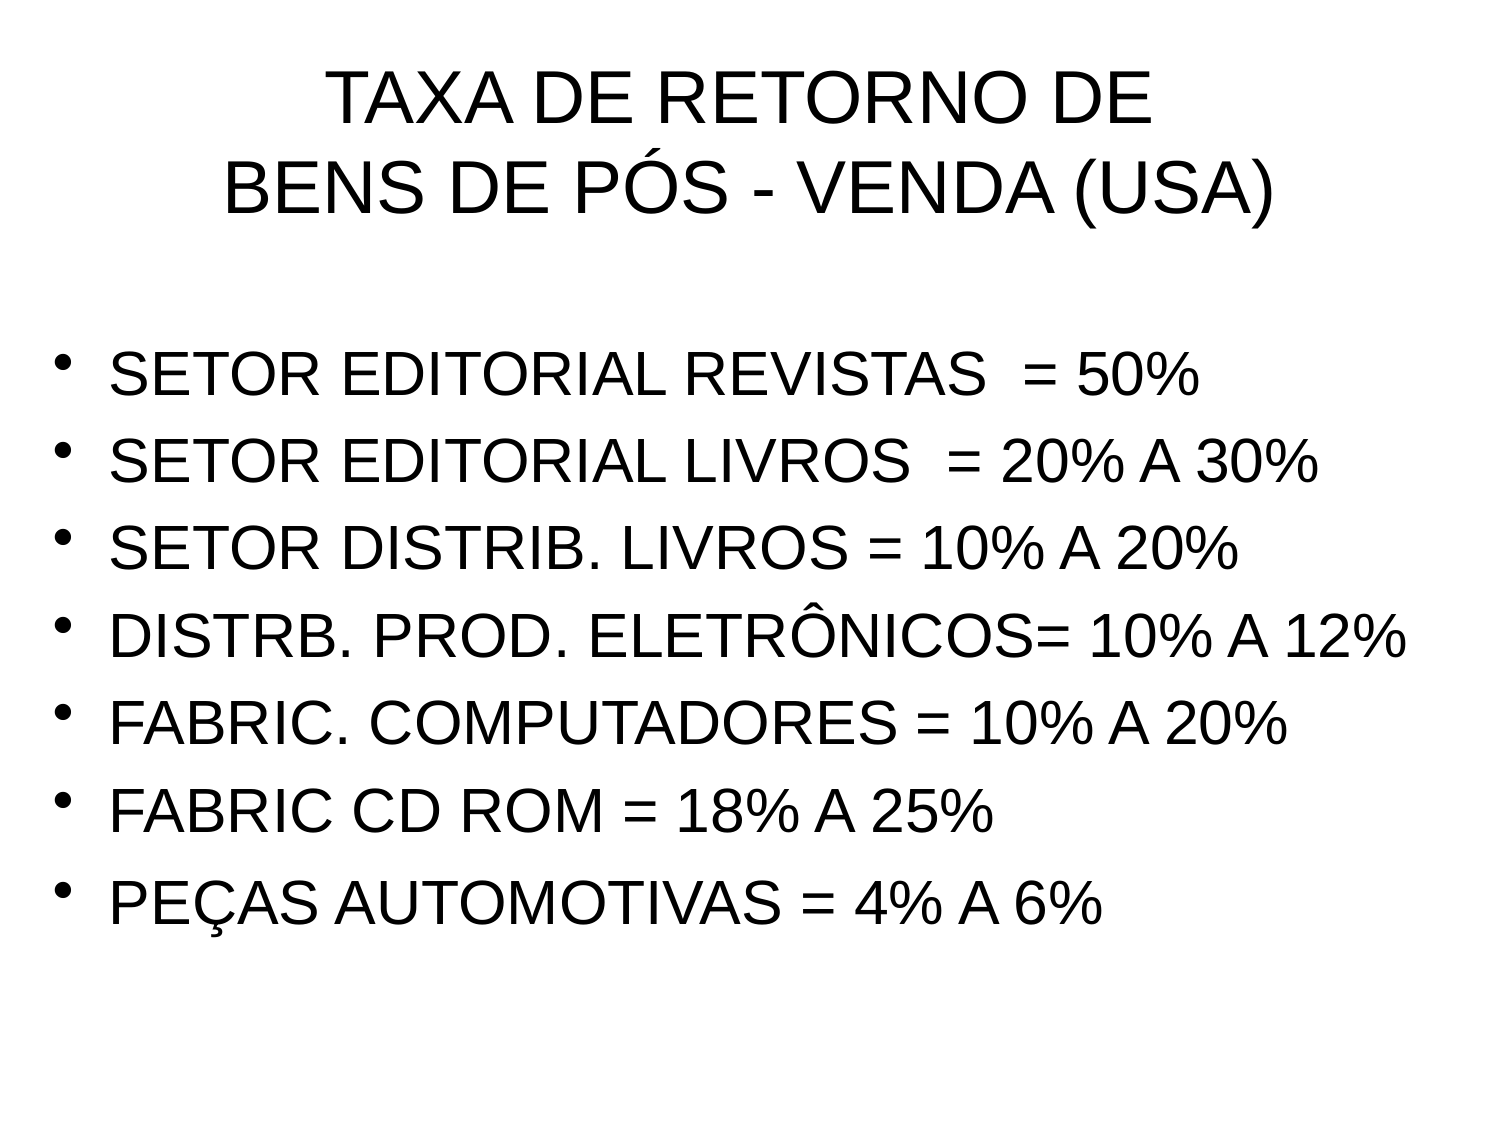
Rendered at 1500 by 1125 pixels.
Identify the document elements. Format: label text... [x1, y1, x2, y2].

title TAXA DE RETORNO DE BENS DE PÓS - VENDA (USA) [74, 44, 1426, 233]
list SETOR EDITORIAL REVISTAS = 50% SETOR EDITORIAL LIVROS = 20% A 30% SETOR DISTRIB. LIVROS = 10% A 20% DISTRB. PROD. ELETRÔNICOS= 10% A 12% FABRIC. COMPUTADORES = 10% A 20% FABRIC CD ROM = 18% A 25% PEÇAS AUTOMOTIVAS = 4% A 6% [37, 324, 1463, 1013]
